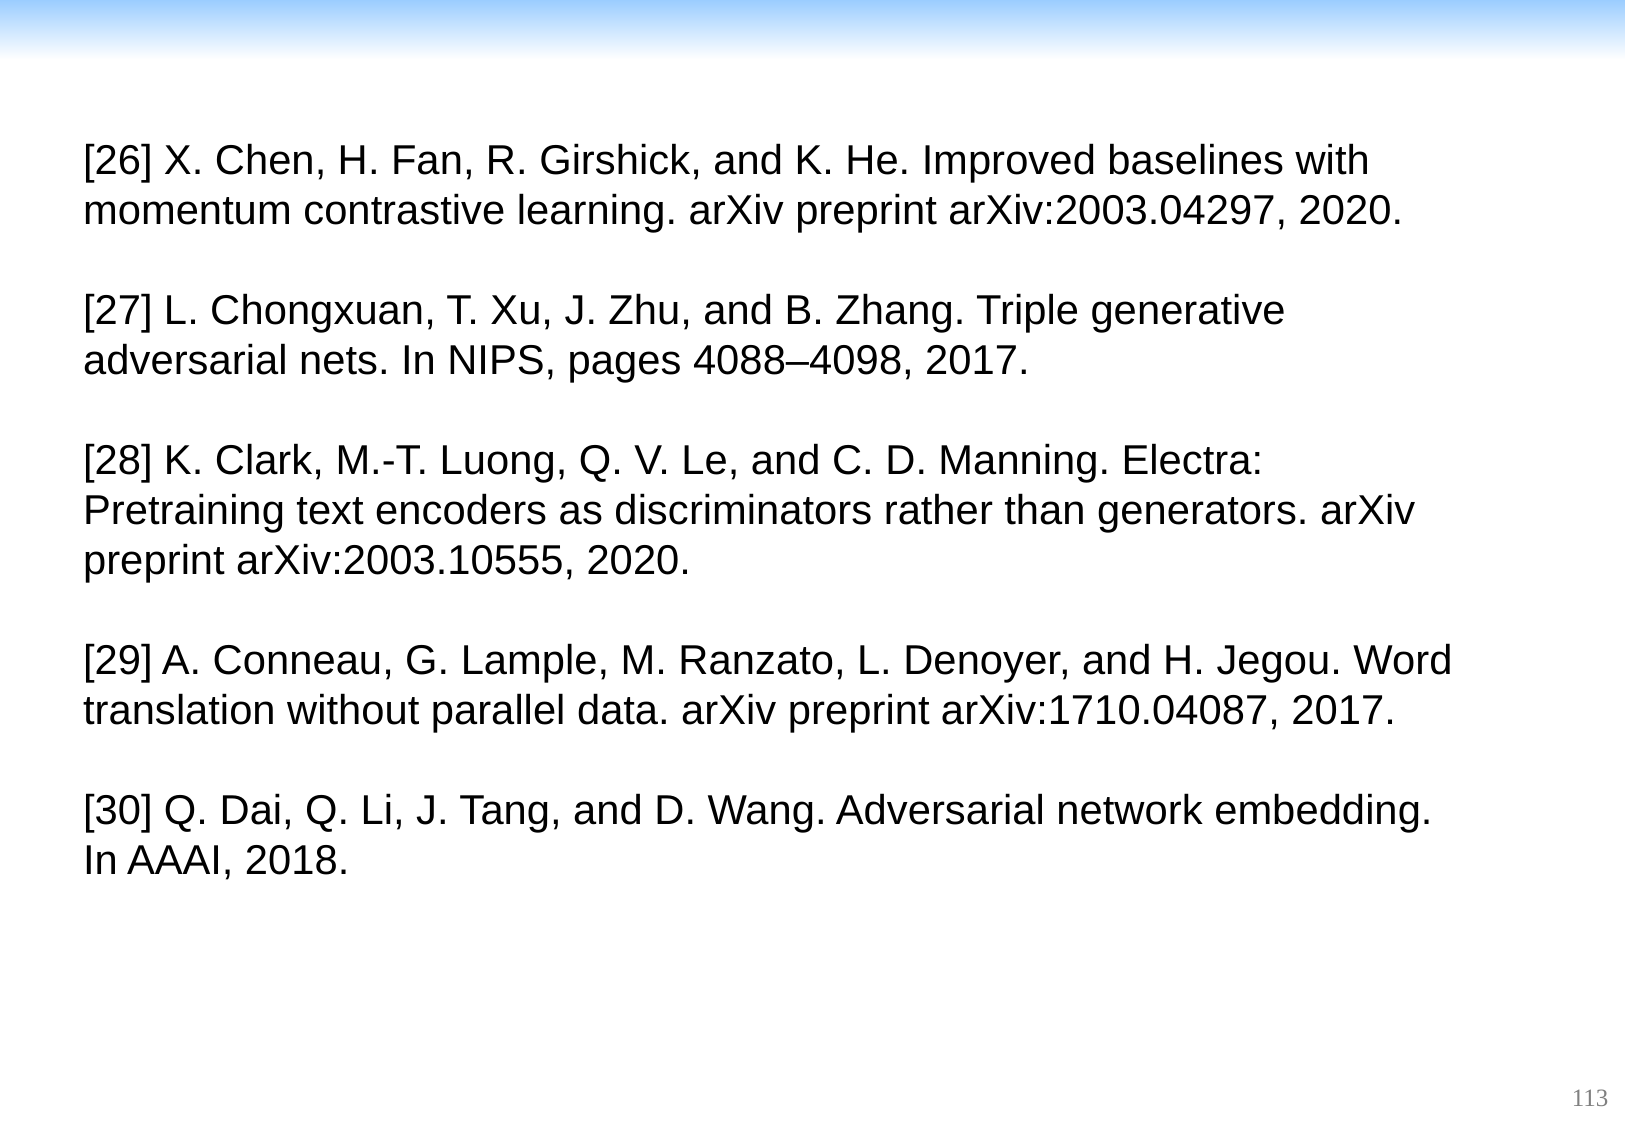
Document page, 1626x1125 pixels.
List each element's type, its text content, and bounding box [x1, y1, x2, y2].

text_box [26] X. Chen, H. Fan, R. Girshick, and K. He. Improved baselines with momentum contrastive learning. arXiv preprint arXiv:2003.04297, 2020. [27] L. Chongxuan, T. Xu, J. Zhu, and B. Zhang. Triple generative adversarial nets. In NIPS, pages 4088–4098, 2017. [28] K. Clark, M.-T. Luong, Q. V. Le, and C. D. Manning. Electra: Pretraining text encoders as discriminators rather than generators. arXiv preprint arXiv:2003.10555, 2020. [29] A. Conneau, G. Lample, M. Ranzato, L. Denoyer, and H. Jegou. Word translation without parallel data. arXiv preprint arXiv:1710.04087, 2017. [30] Q. Dai, Q. Li, J. Tang, and D. Wang. Adversarial network embedding. In AAAI, 2018. [68, 125, 1486, 891]
